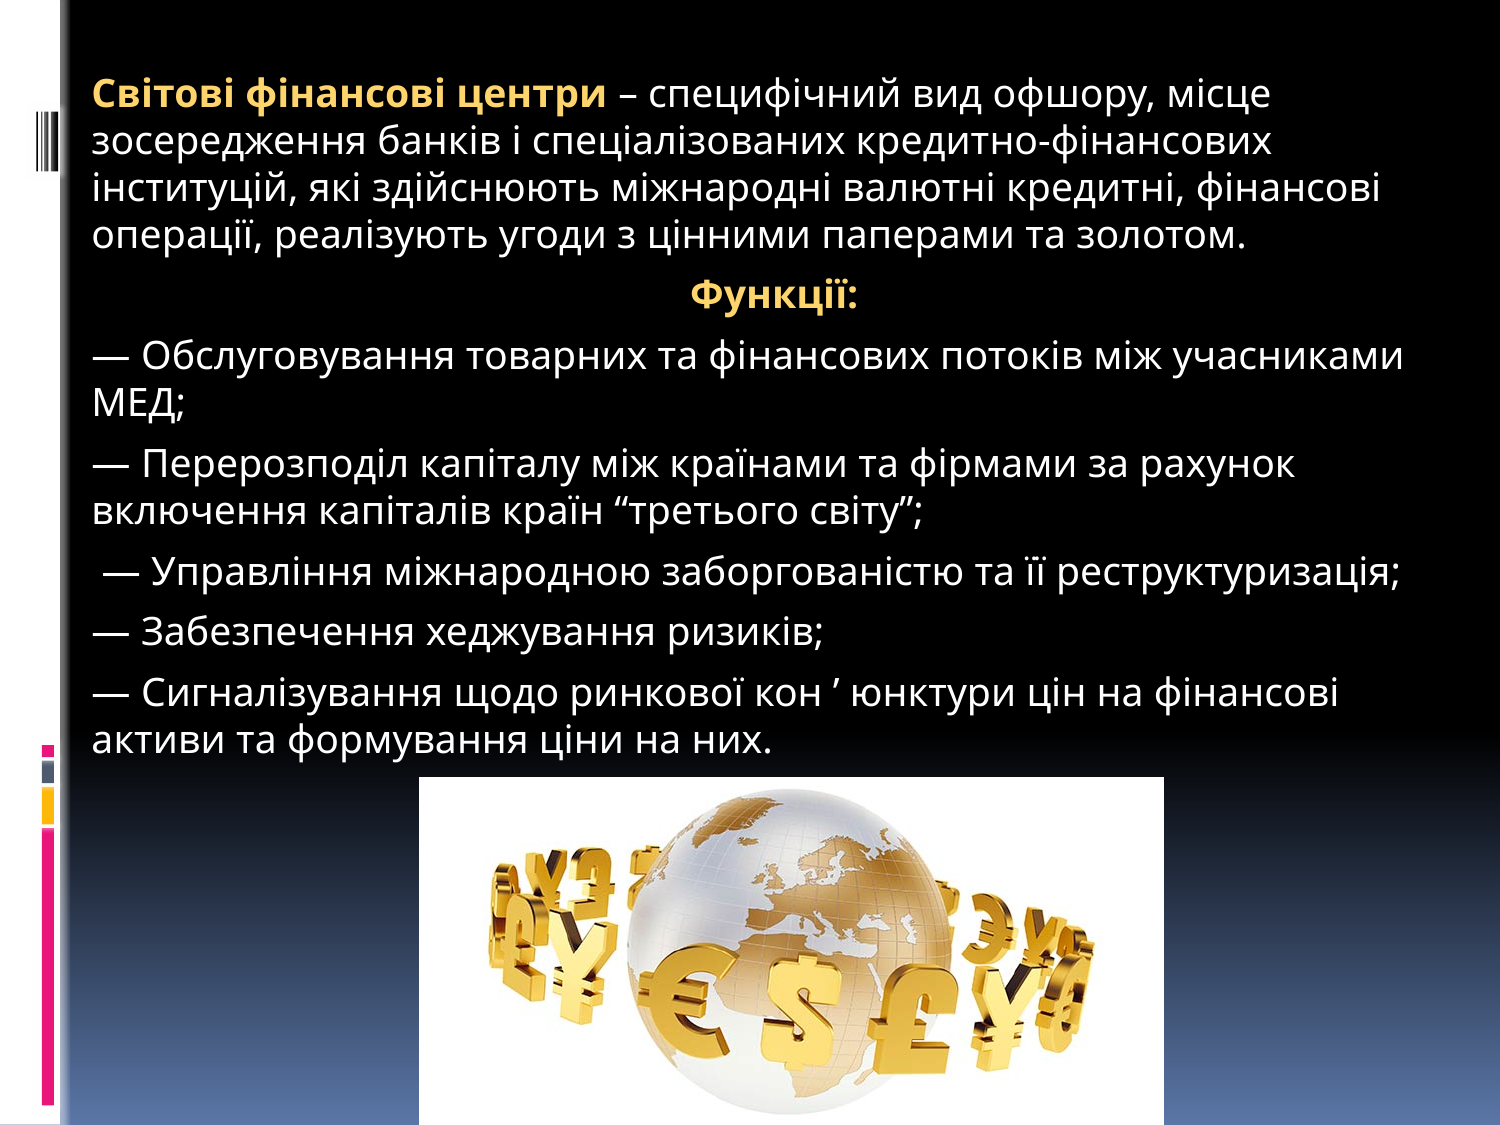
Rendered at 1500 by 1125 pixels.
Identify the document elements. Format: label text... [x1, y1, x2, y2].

list Світові фінансові центри – специфічний вид офшору, місце зосередження банків і спеціалізованих кредитно-фінансових інституцій, які здійснюють міжнародні валютні кредитні, фінансові операції, реалізують угоди з цінними паперами та золотом. Функції: — Обслуговування товарних та фінансових потоків між учасниками МЕД; — Перерозподіл капіталу між країнами та фірмами за рахунок включення капіталів країн “третього світу”; — Управління міжнародною заборгованістю та її реструктуризація; — Забезпечення хеджування ризиків; — Сигналізування щодо ринкової кон ’ юнктури цін на фінансові активи та формування ціни на них. [76, 0, 1483, 778]
picture [418, 777, 1164, 1125]
